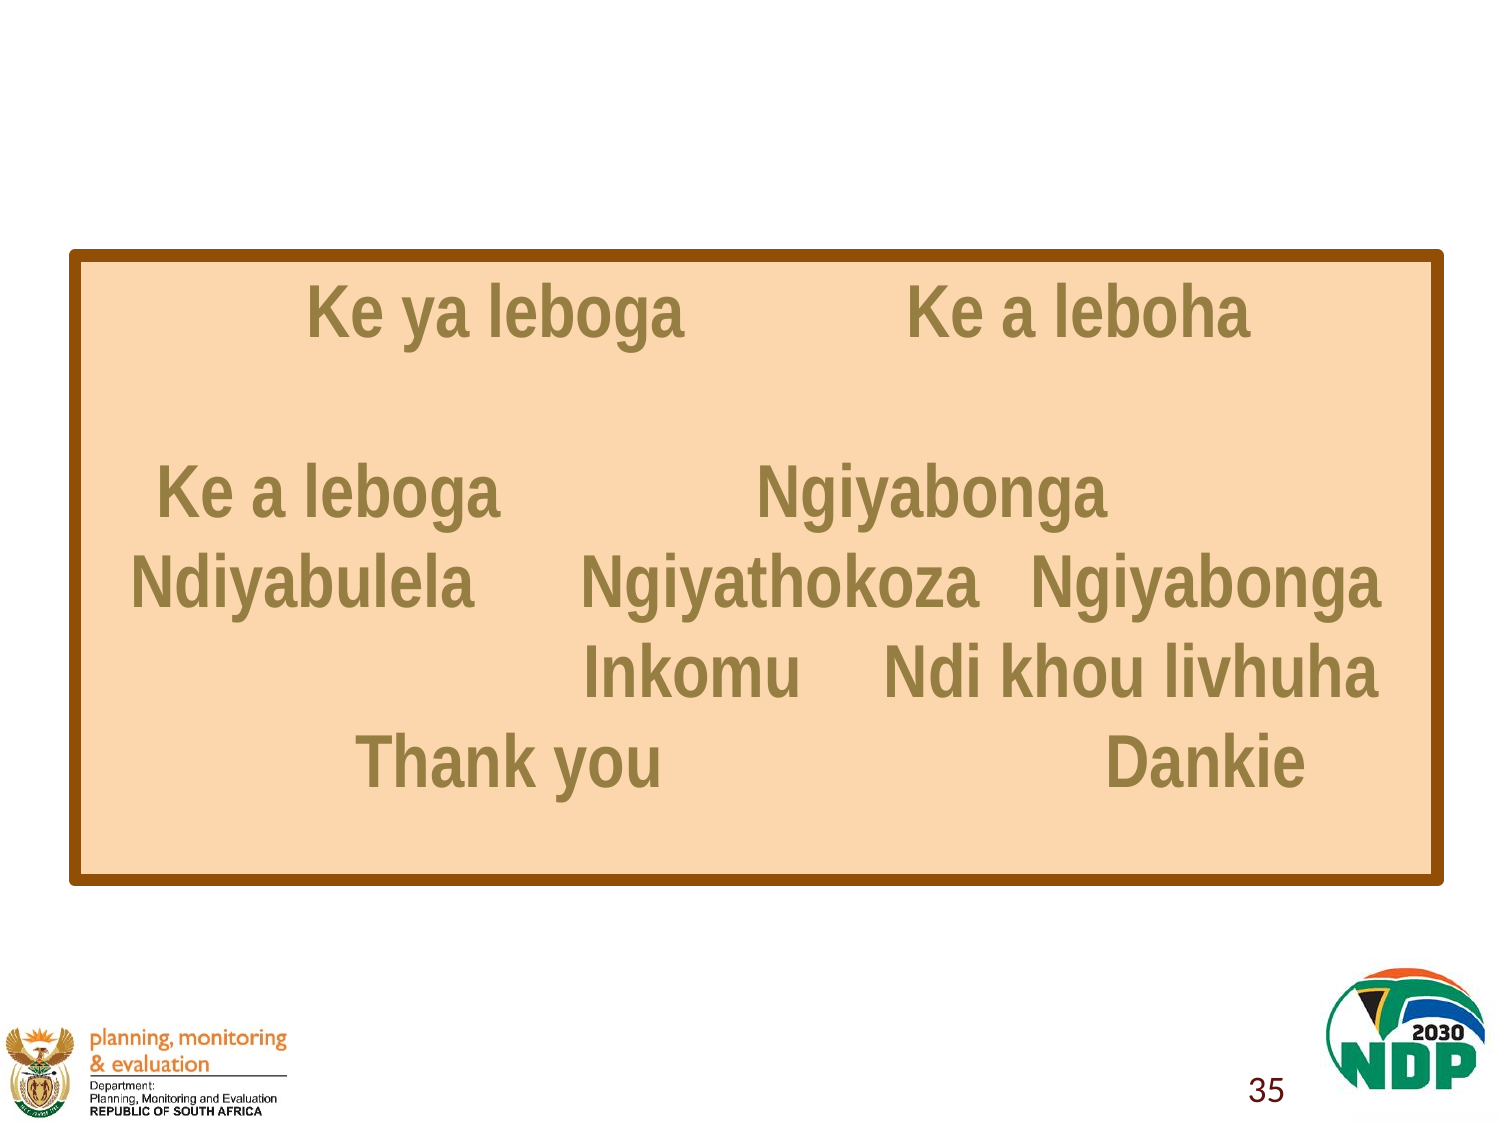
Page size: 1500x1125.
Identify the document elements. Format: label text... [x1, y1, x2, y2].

slide_number 35 [1210, 1054, 1323, 1121]
text_box Ke ya leboga Ke a leboha Ke a leboga Ngiyabonga Ndiyabulela Ngiyathokoza Ngiyabonga Inkomu Ndi khou livhuha Thank you Dankie [74, 255, 1438, 881]
picture [2, 1023, 292, 1122]
picture [1320, 958, 1500, 1122]
